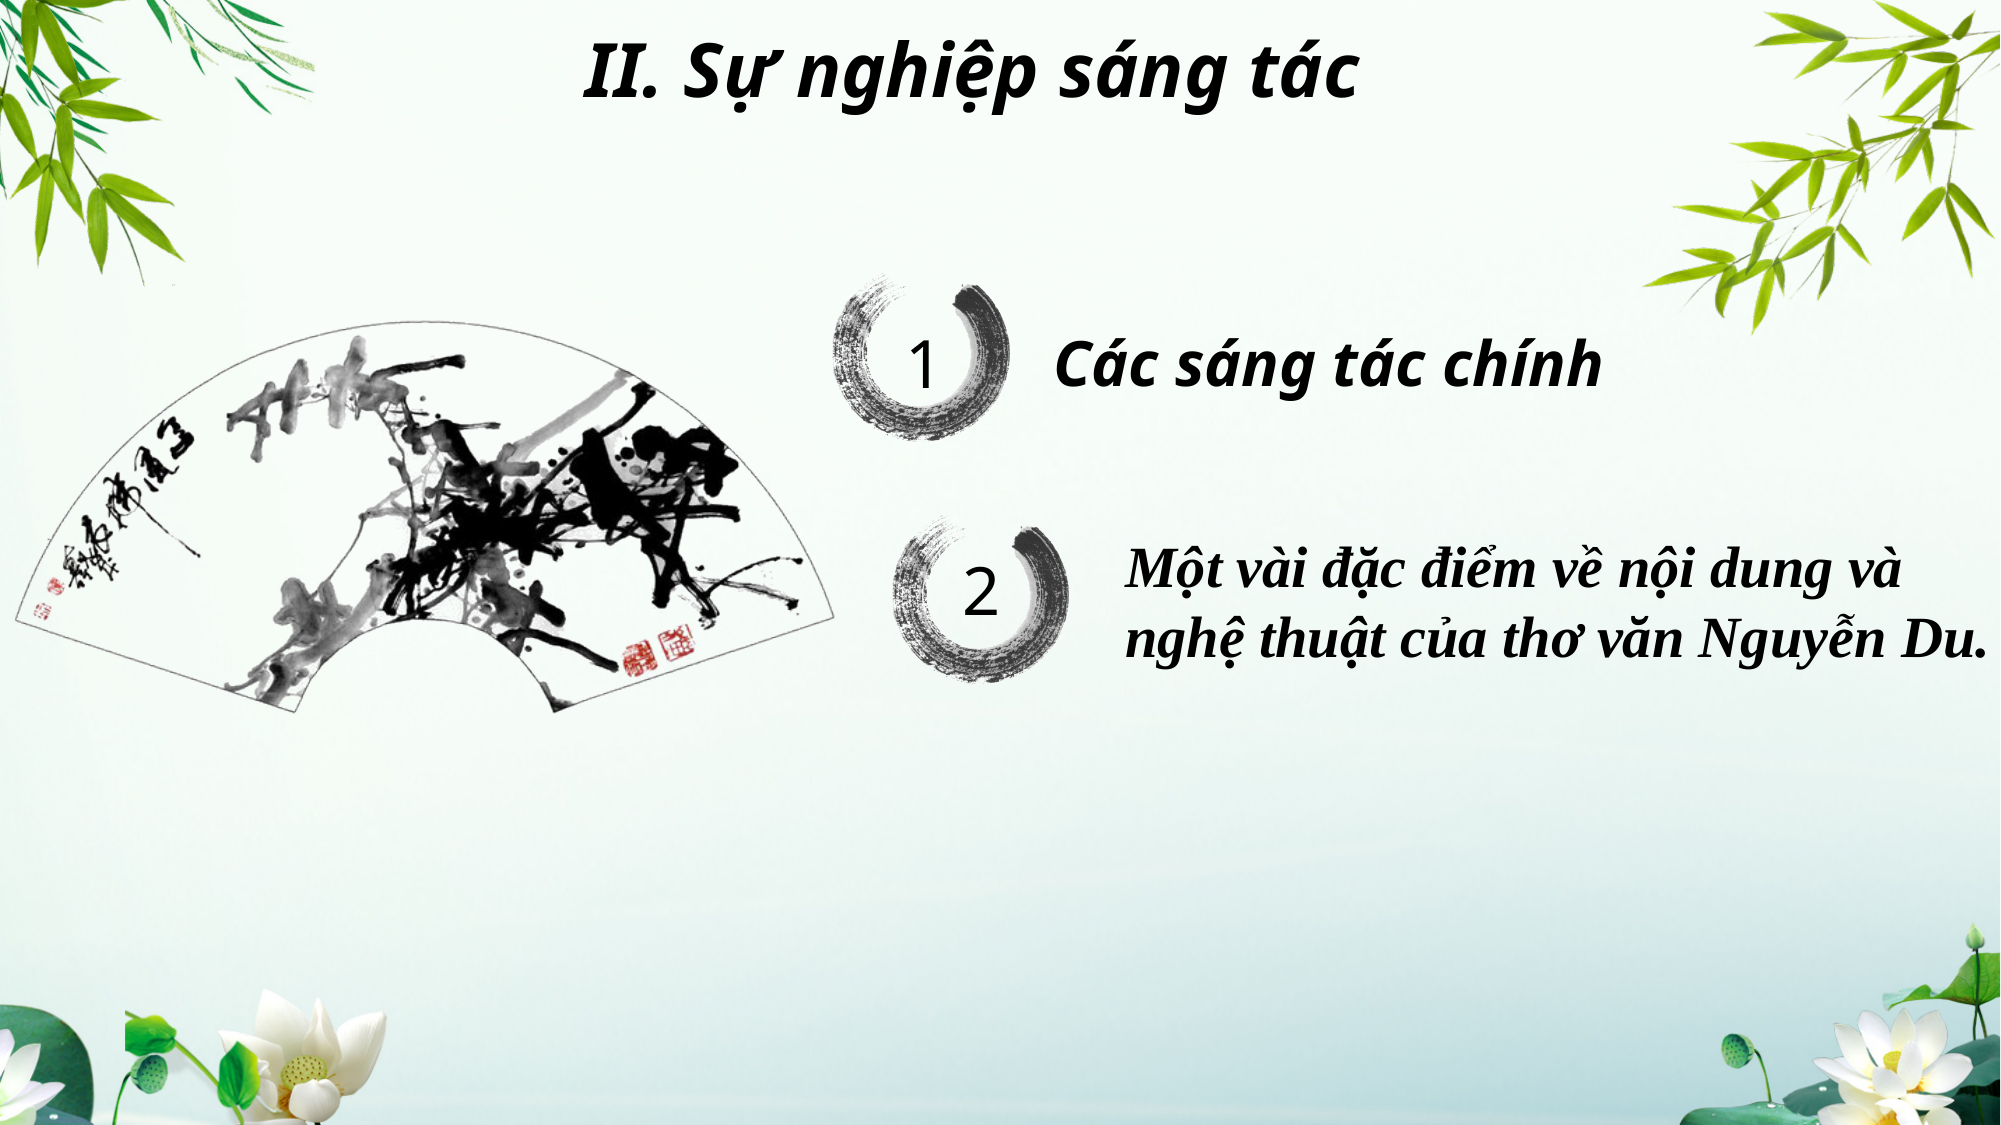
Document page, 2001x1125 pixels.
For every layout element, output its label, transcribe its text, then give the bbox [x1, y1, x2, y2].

picture [0, 0, 2001, 1125]
text_box Một vài đặc điểm về nội dung và nghệ thuật của thơ văn Nguyễn Du. [1110, 521, 2000, 677]
text_box II. Sự nghiệp sáng tác [173, 15, 1625, 120]
text_box Các sáng tác chính [1038, 316, 1625, 407]
